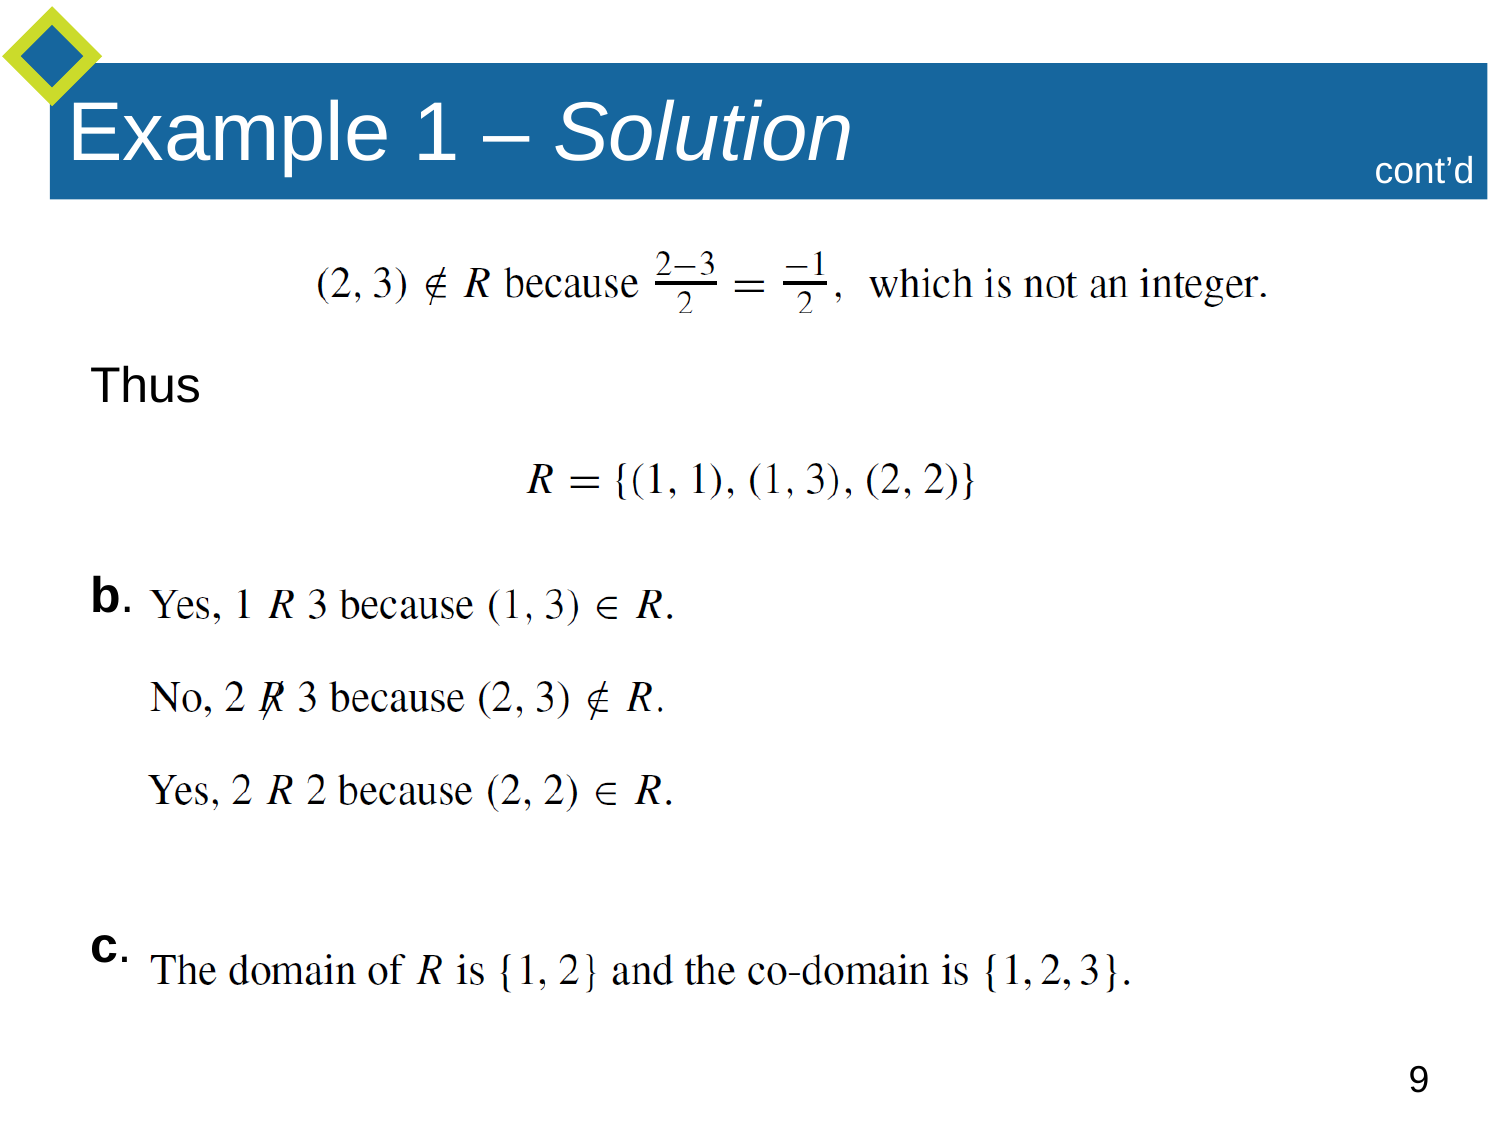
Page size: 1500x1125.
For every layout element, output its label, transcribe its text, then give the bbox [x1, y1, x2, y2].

picture [145, 924, 1137, 999]
title Example 1 – Solution [52, 33, 1403, 221]
picture [855, 249, 1276, 315]
text_box cont’d [1359, 138, 1498, 221]
picture [139, 770, 678, 816]
list Thus b. c. [75, 239, 1425, 1103]
picture [141, 676, 676, 726]
picture [143, 570, 697, 632]
picture [509, 437, 991, 515]
picture [295, 249, 851, 313]
